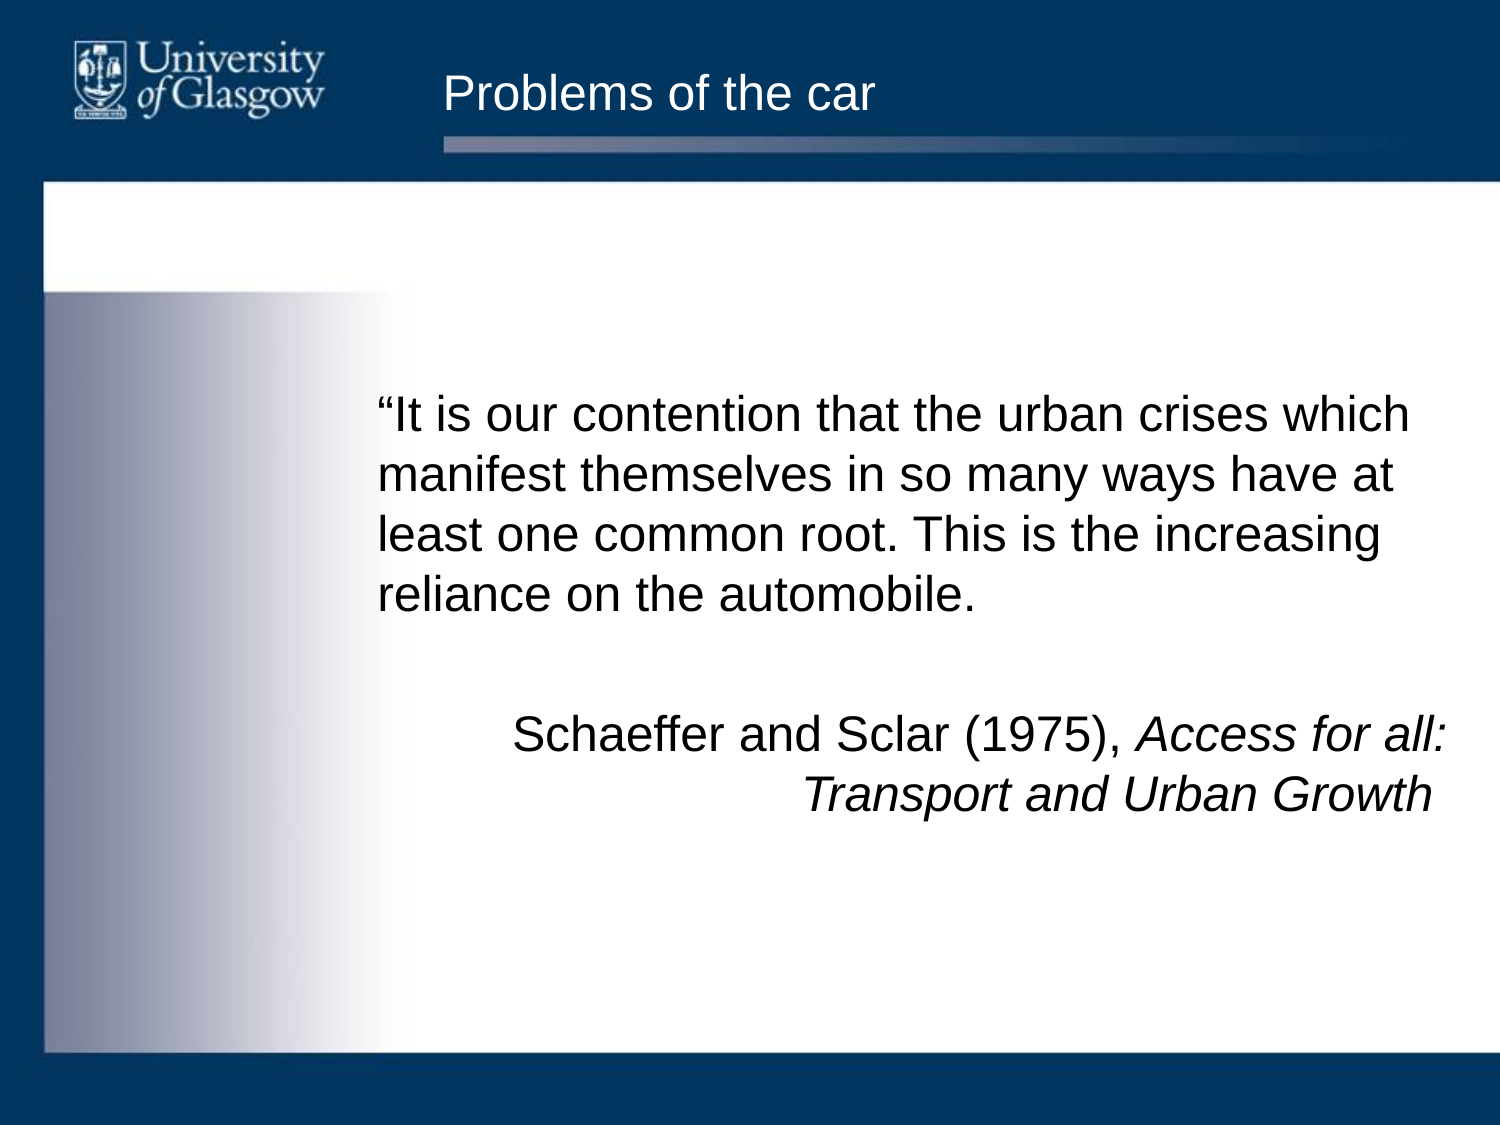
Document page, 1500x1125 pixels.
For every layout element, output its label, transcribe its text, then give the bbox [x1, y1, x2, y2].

title Problems of the car [427, 30, 1448, 150]
text_box “It is our contention that the urban crises which manifest themselves in so many ways have at least one common root. This is the increasing reliance on the automobile. Schaeffer and Sclar (1975), Access for all: Transport and Urban Growth [362, 374, 1463, 914]
picture [0, 0, 1500, 1125]
